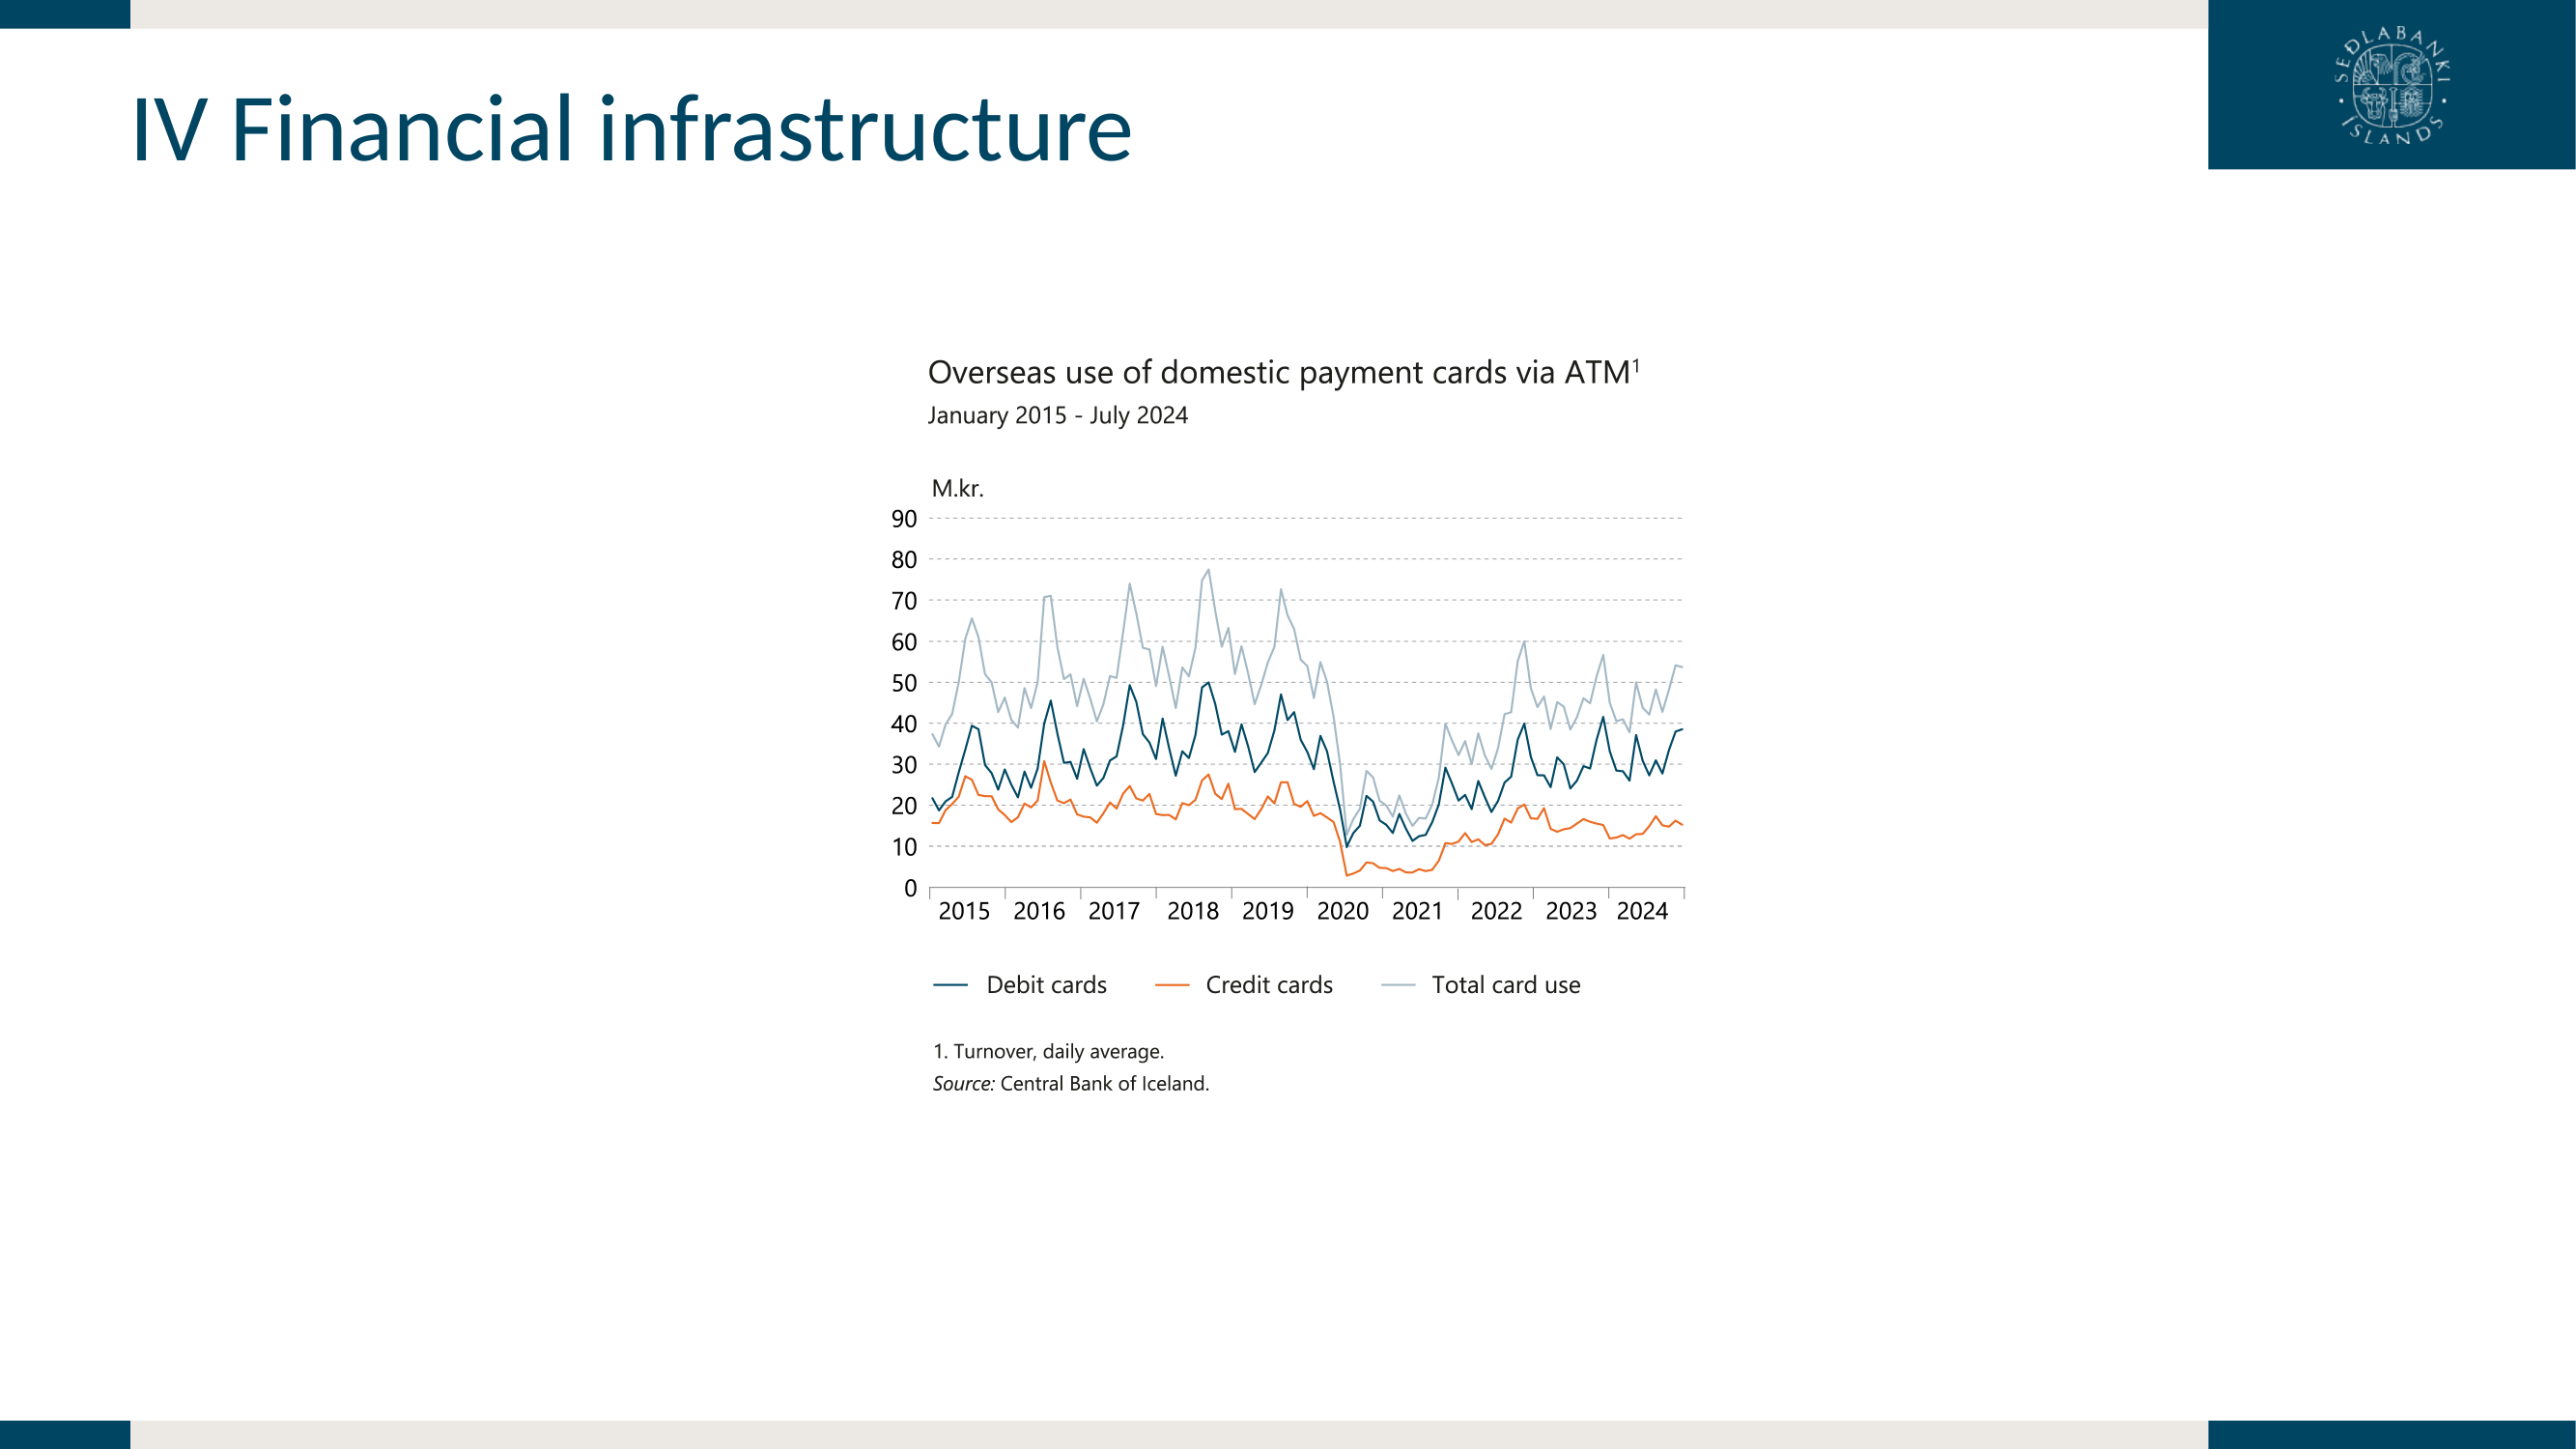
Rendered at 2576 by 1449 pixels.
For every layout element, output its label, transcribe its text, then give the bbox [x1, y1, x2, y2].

title IV Financial infrastructure [129, 86, 2178, 290]
picture [890, 358, 1685, 1091]
